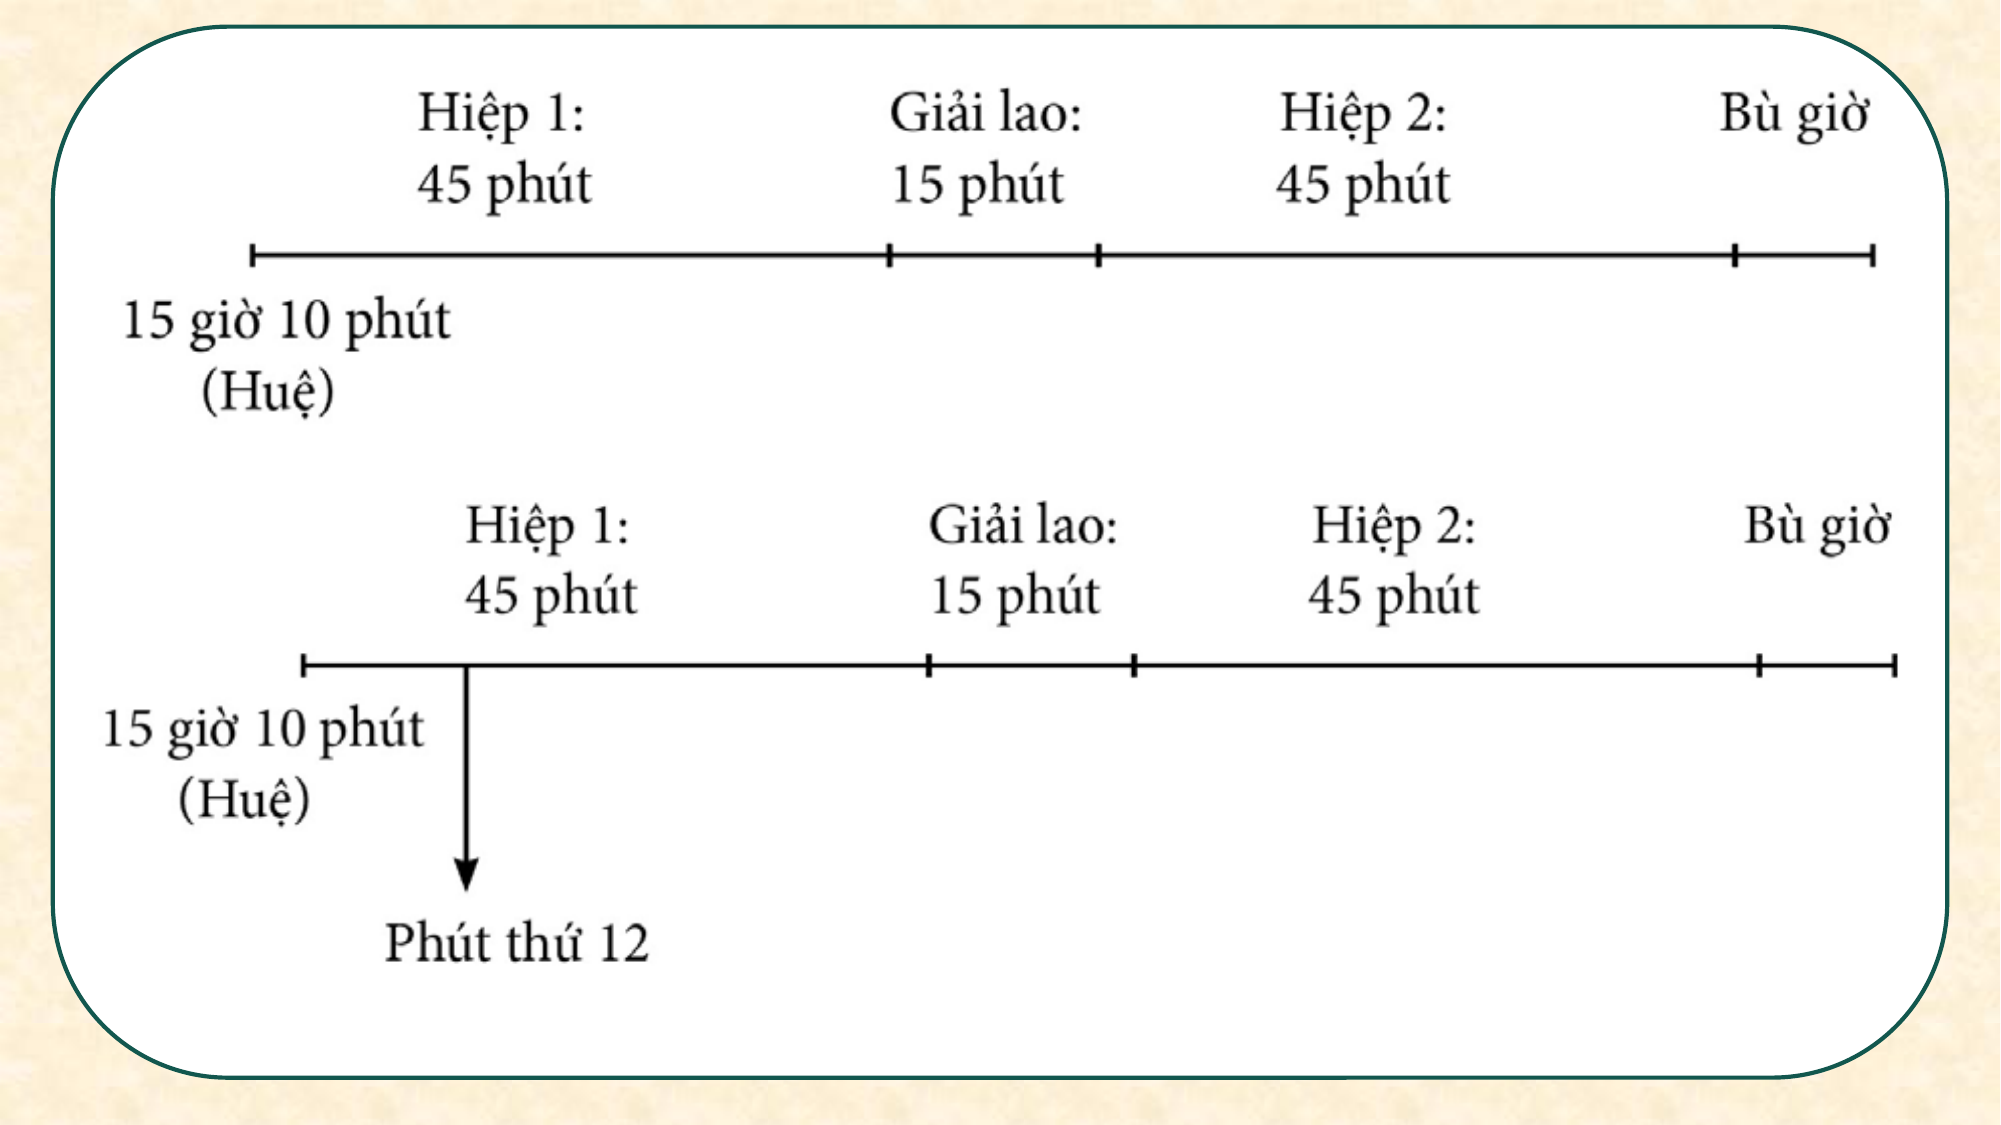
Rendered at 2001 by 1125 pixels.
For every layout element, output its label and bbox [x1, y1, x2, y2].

picture [0, 0, 2001, 1125]
text_box [50, 24, 1950, 1080]
